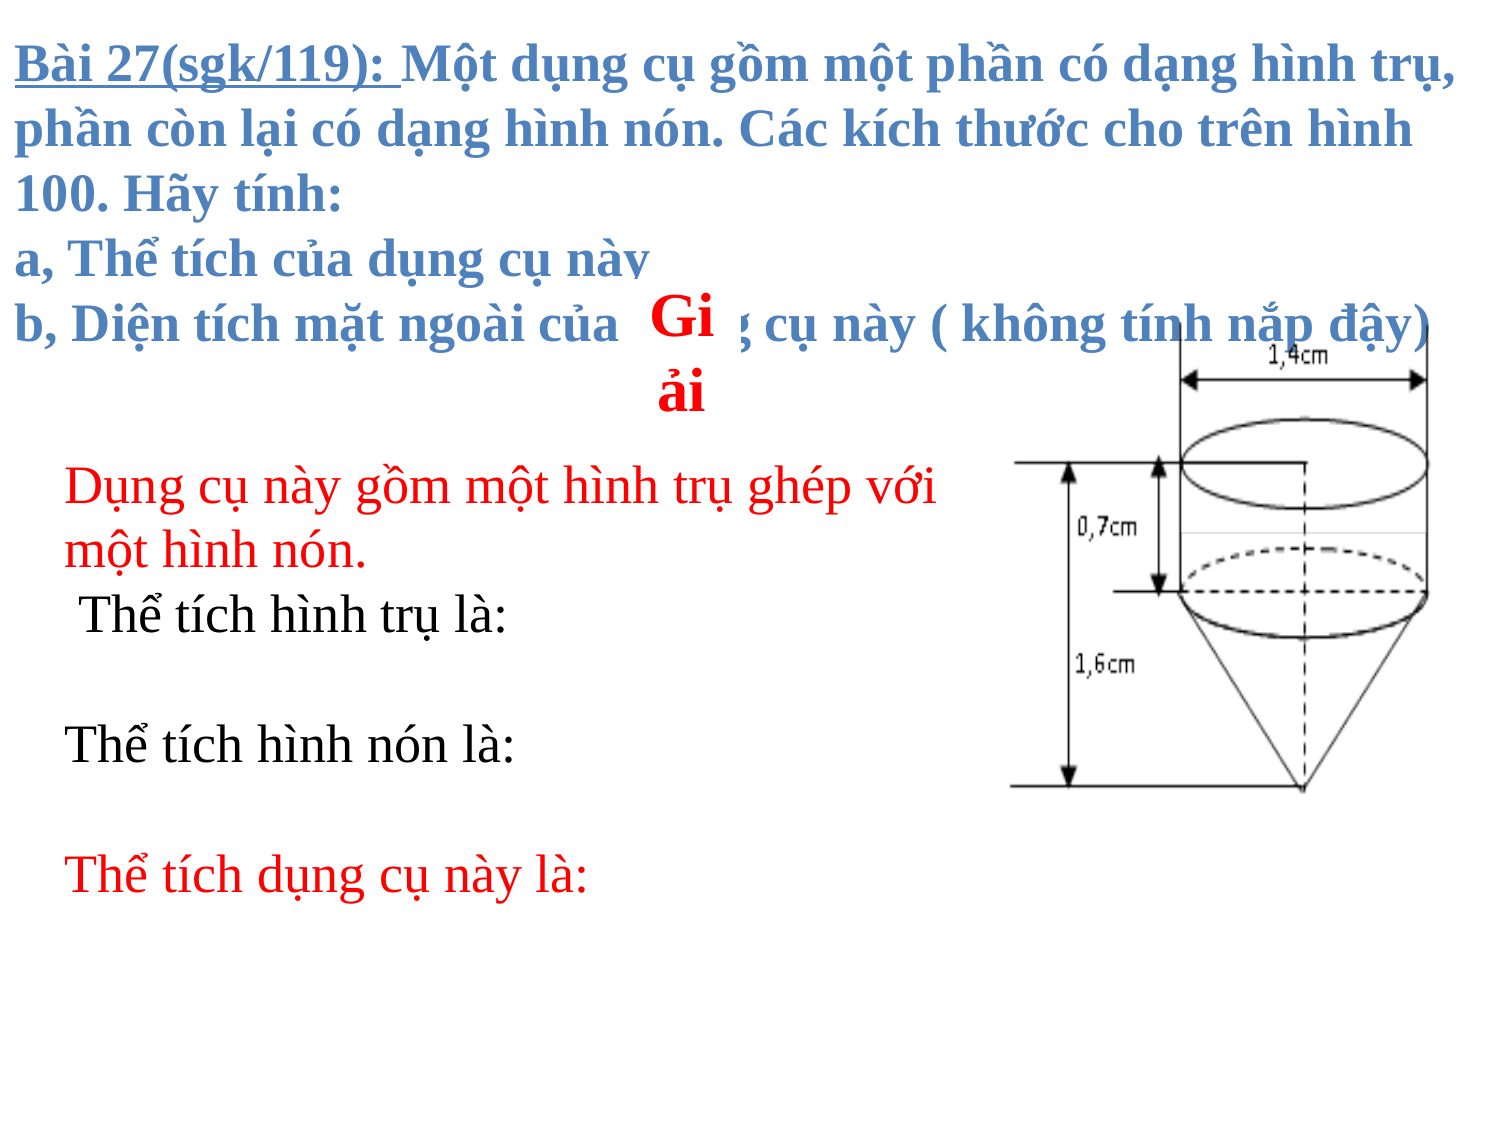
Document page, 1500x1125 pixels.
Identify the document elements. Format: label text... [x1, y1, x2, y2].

text_box Giải [623, 279, 741, 418]
text_box Bài 27(sgk/119): Một dụng cụ gồm một phần có dạng hình trụ, phần còn lại có dạng hình nón. Các kích thước cho trên hình 100. Hãy tính: a, Thể tích của dụng cụ này b, Diện tích mặt ngoài của dụng cụ này ( không tính nắp đậy) [0, 20, 1479, 360]
picture [1008, 322, 1433, 801]
